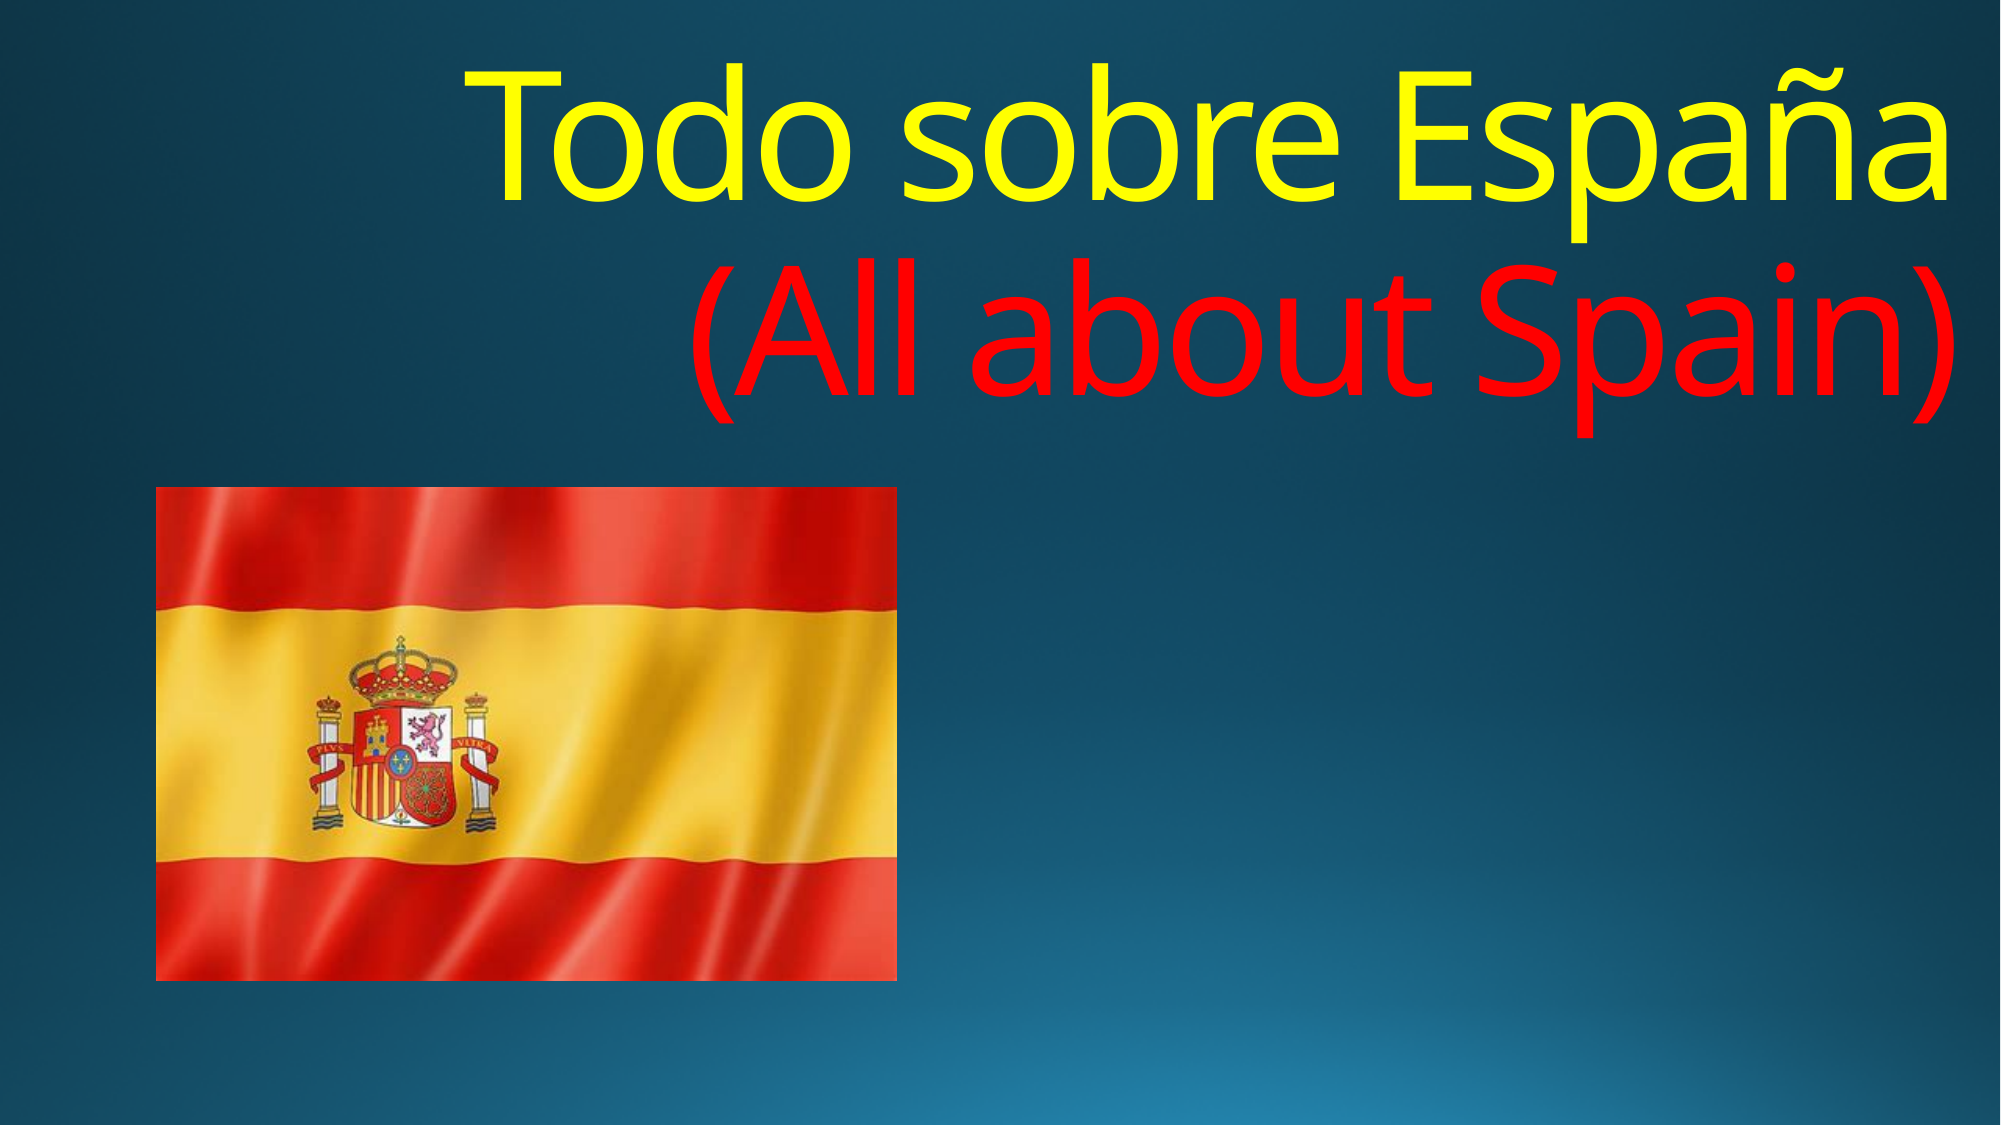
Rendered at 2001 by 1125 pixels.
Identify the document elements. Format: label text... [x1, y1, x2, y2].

title Todo sobre España (All about Spain) [56, 37, 1977, 442]
picture [0, 0, 2001, 1125]
